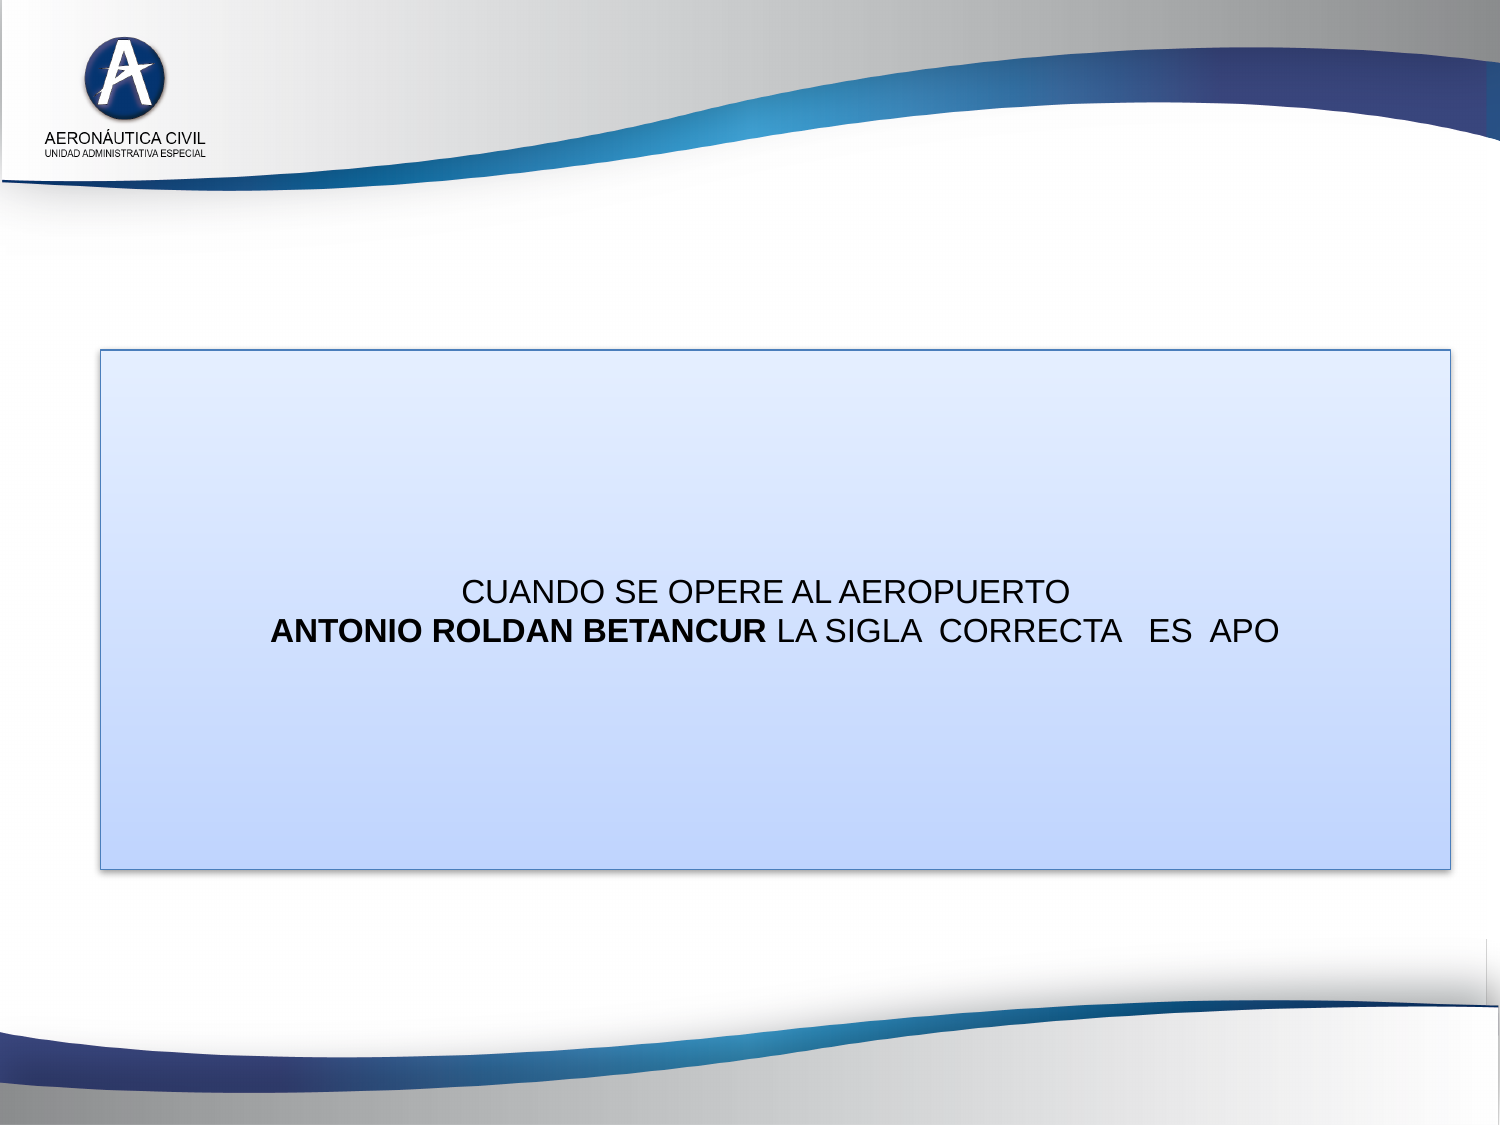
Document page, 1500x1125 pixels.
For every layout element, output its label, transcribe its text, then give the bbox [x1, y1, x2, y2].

picture [0, 0, 1500, 1125]
title CUANDO SE OPERE AL AEROPUERTO ANTONIO ROLDAN BETANCUR LA SIGLA CORRECTA ES APO [100, 349, 1451, 870]
